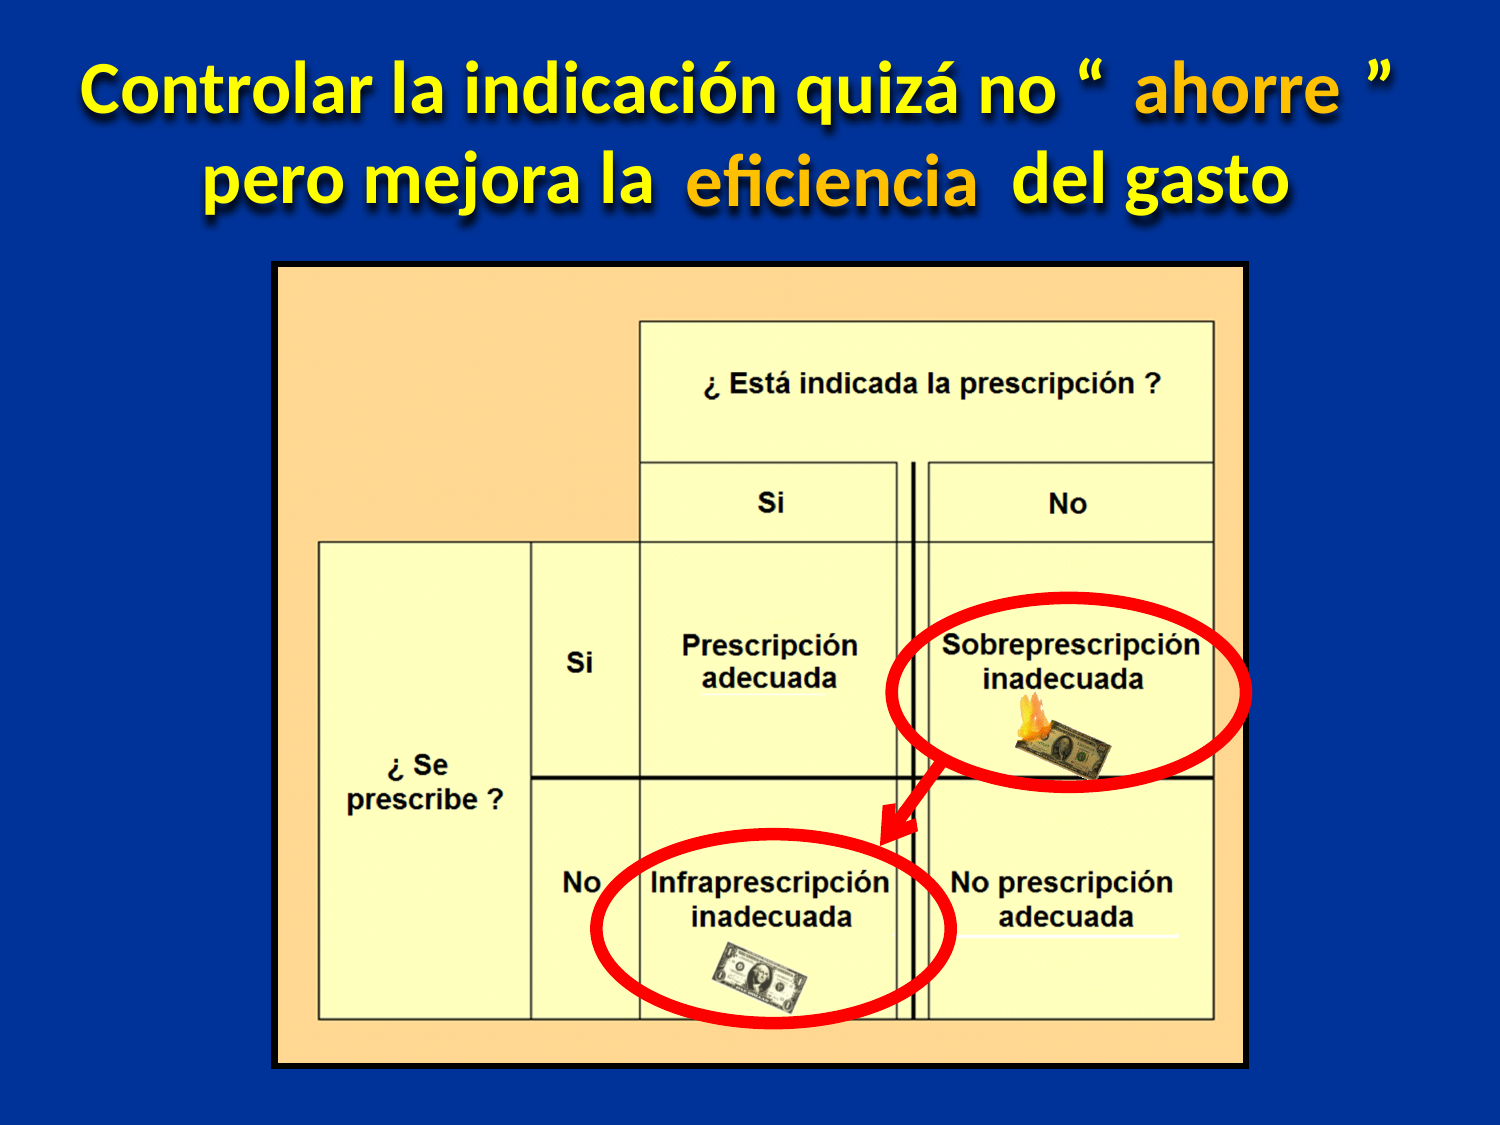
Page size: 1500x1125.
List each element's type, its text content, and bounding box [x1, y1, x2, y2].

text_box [879, 759, 944, 847]
text_box Controlar la indicación quizá no “ ” pero mejora la del gasto [11, 30, 1483, 226]
text_box eficiencia [643, 123, 1022, 229]
picture [277, 266, 1243, 1064]
text_box ahorre [1116, 30, 1377, 136]
